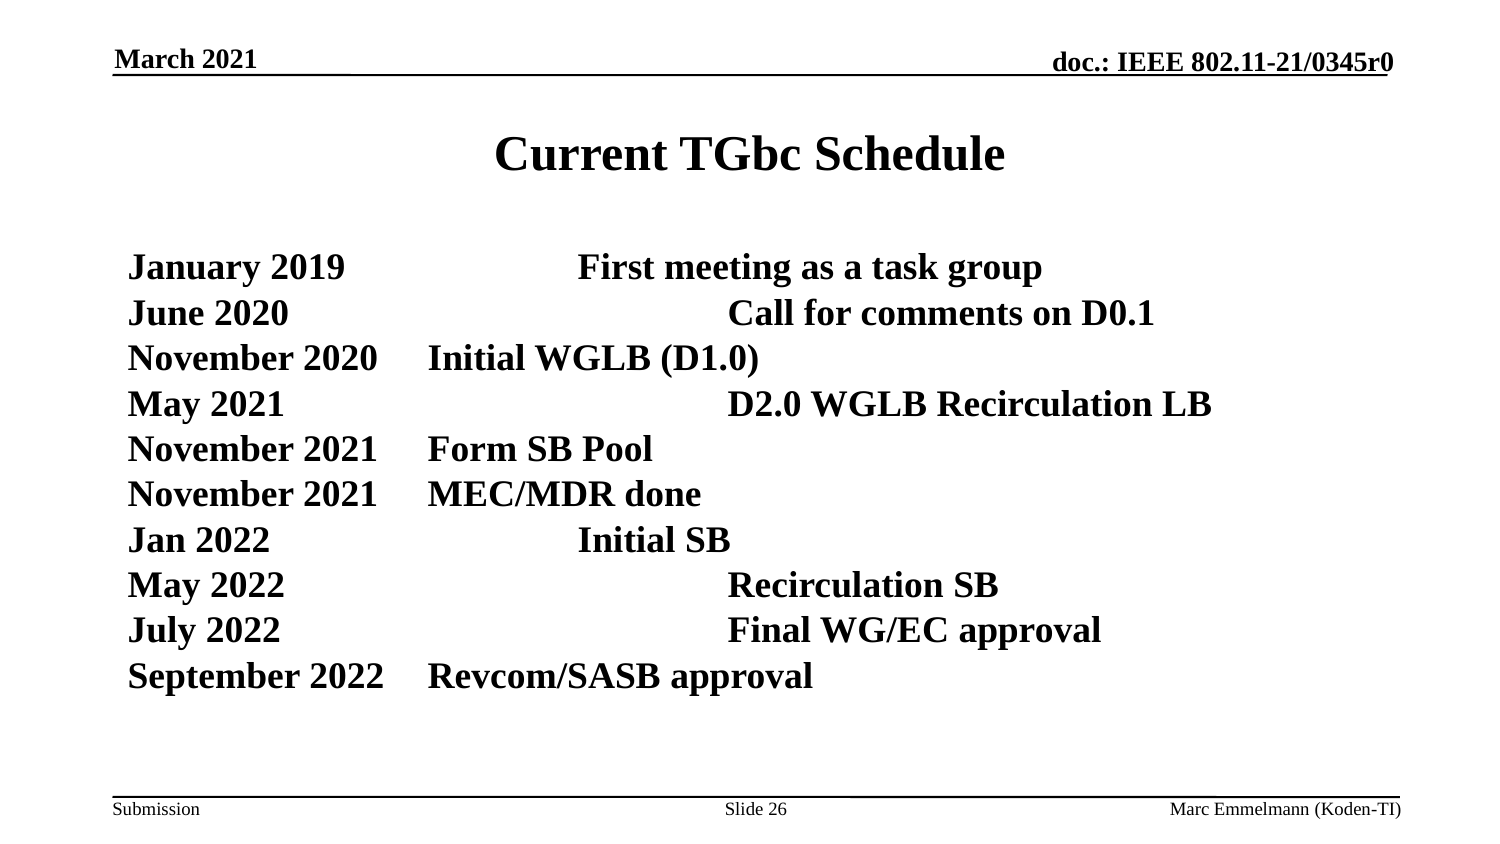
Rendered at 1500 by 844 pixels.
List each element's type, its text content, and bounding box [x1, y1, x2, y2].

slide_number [114, 40, 423, 75]
footer Marc Emmelmann (Koden-TI) [878, 796, 1402, 820]
title Current TGbc Schedule [112, 84, 1388, 216]
list January 2019 First meeting as a task group June 2020 Call for comments on D0.1 November 2020 Initial WGLB (D1.0) May 2021 D2.0 WGLB Recirculation LB November 2021 Form SB Pool November 2021 MEC/MDR done Jan 2022 Initial SB May 2022 Recirculation SB July 2022 Final WG/EC approval September 2022 Revcom/SASB approval [112, 243, 1388, 751]
slide_number Slide 26 [712, 796, 800, 842]
